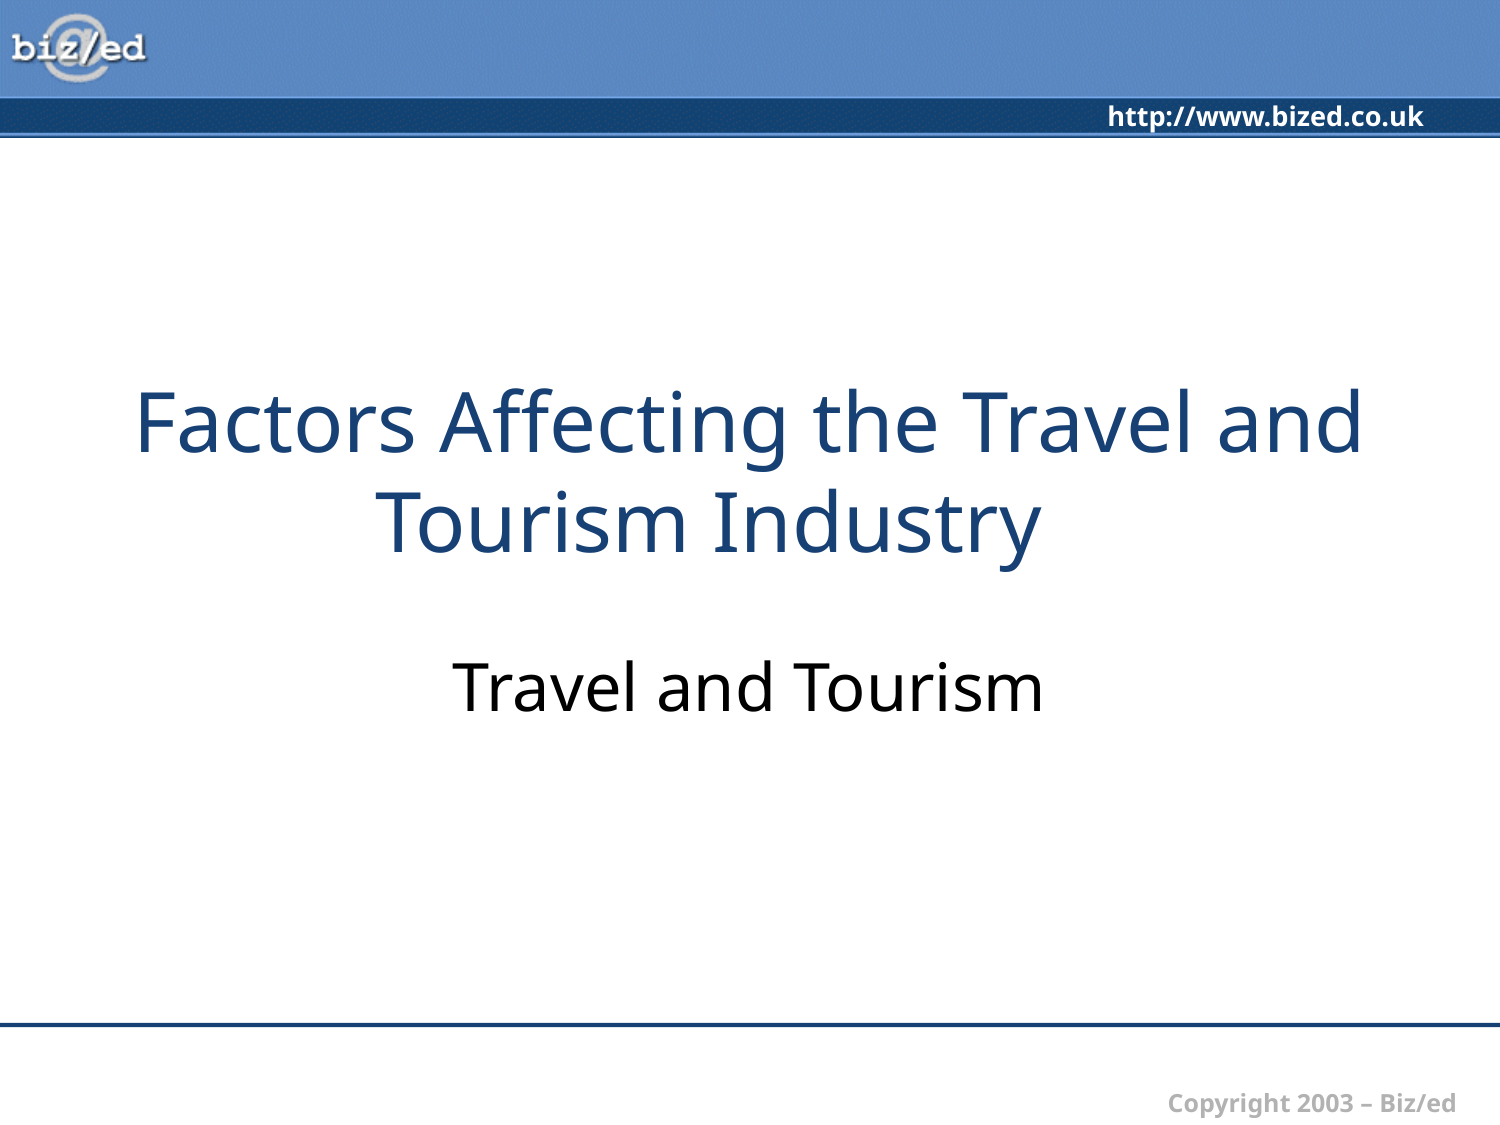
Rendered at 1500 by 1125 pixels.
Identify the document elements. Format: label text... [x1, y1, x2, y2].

subtitle Travel and Tourism [224, 637, 1276, 926]
title Factors Affecting the Travel and Tourism Industry [112, 374, 1388, 563]
picture [0, 0, 1500, 138]
